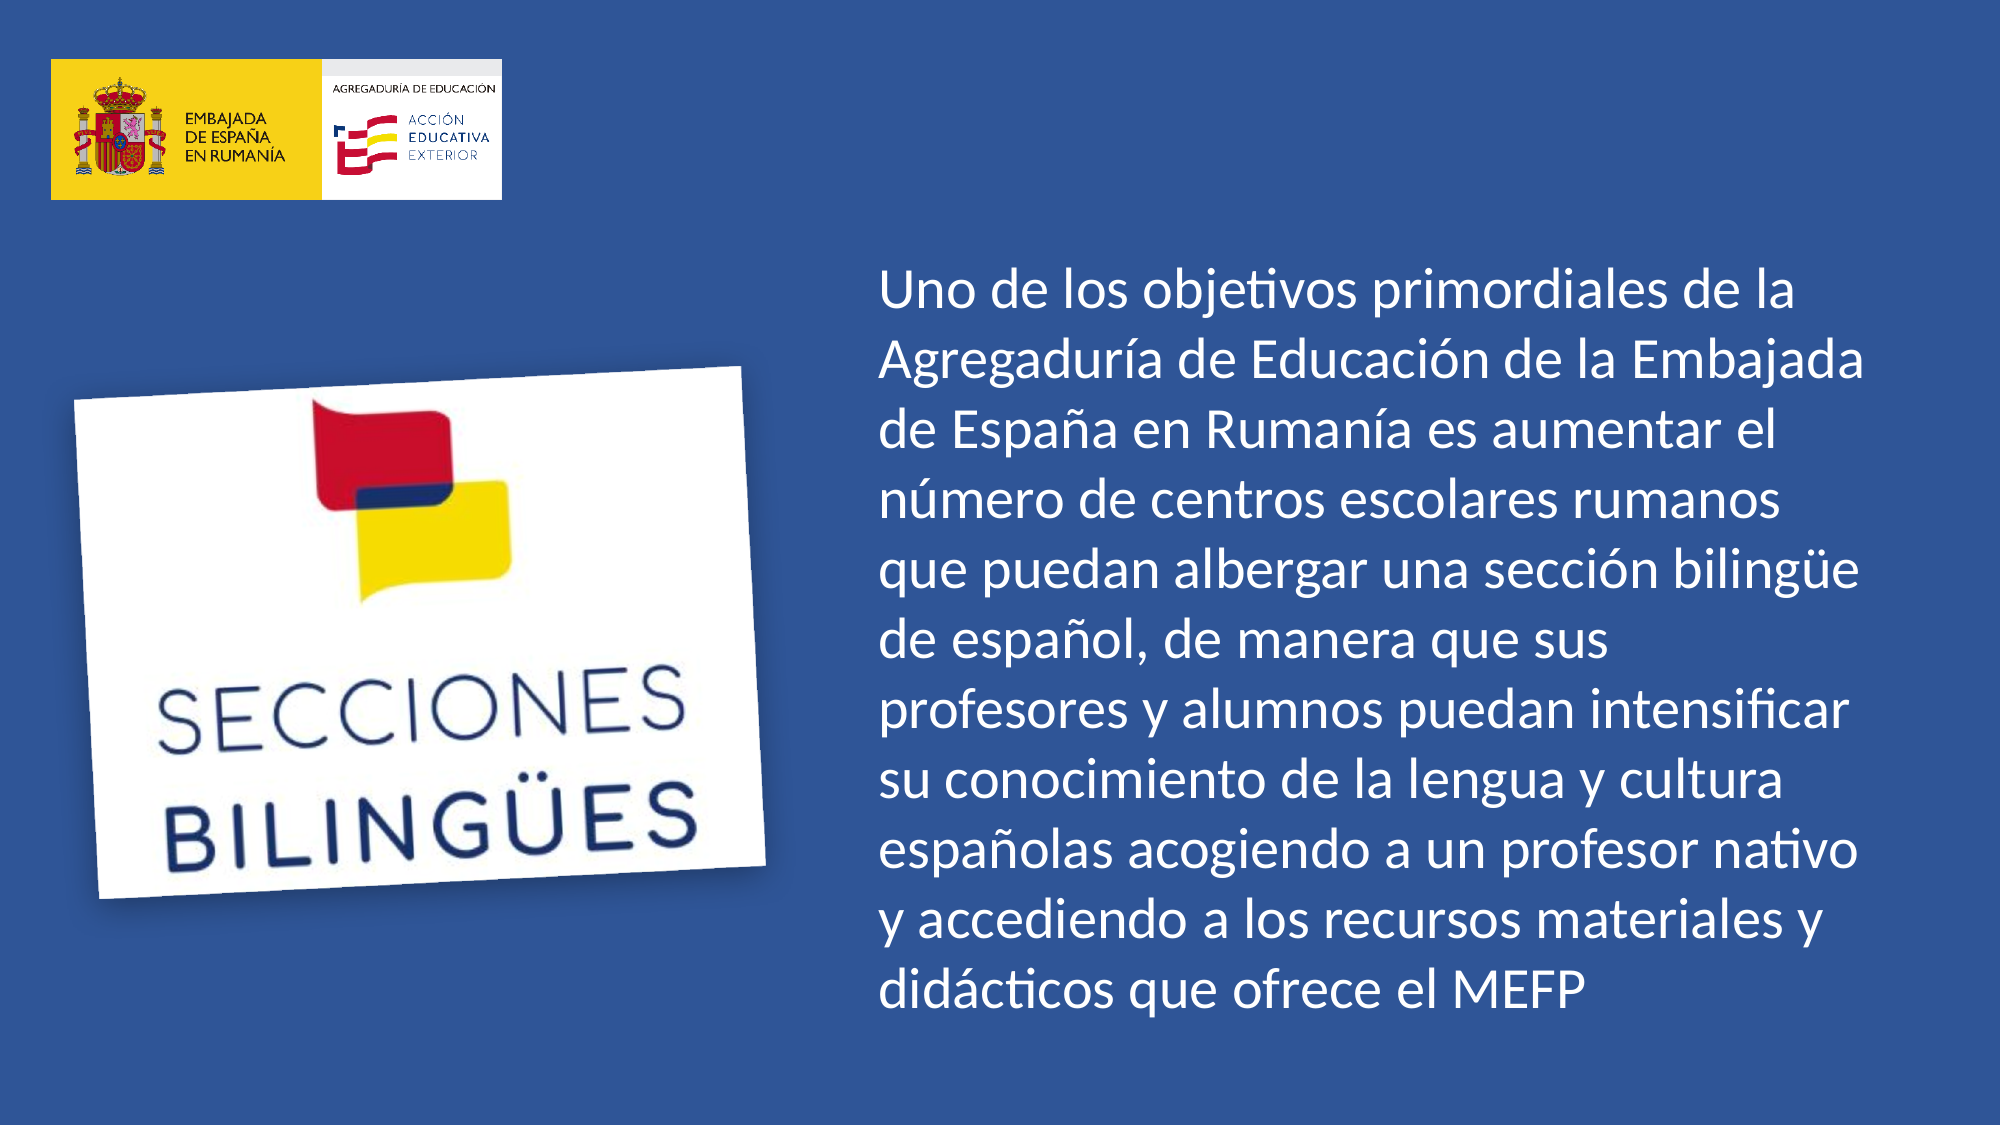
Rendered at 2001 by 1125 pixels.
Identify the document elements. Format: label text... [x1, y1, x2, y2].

picture [51, 59, 502, 200]
picture [75, 367, 765, 899]
text_box Uno de los objetivos primordiales de la Agregaduría de Educación de la Embajada de España en Rumanía es aumentar el número de centros escolares rumanos que puedan albergar una sección bilingüe de español, de manera que sus profesores y alumnos puedan intensificar su conocimiento de la lengua y cultura españolas acogiendo a un profesor nativo y accediendo a los recursos materiales y didácticos que ofrece el MEFP [863, 635, 1881, 1028]
